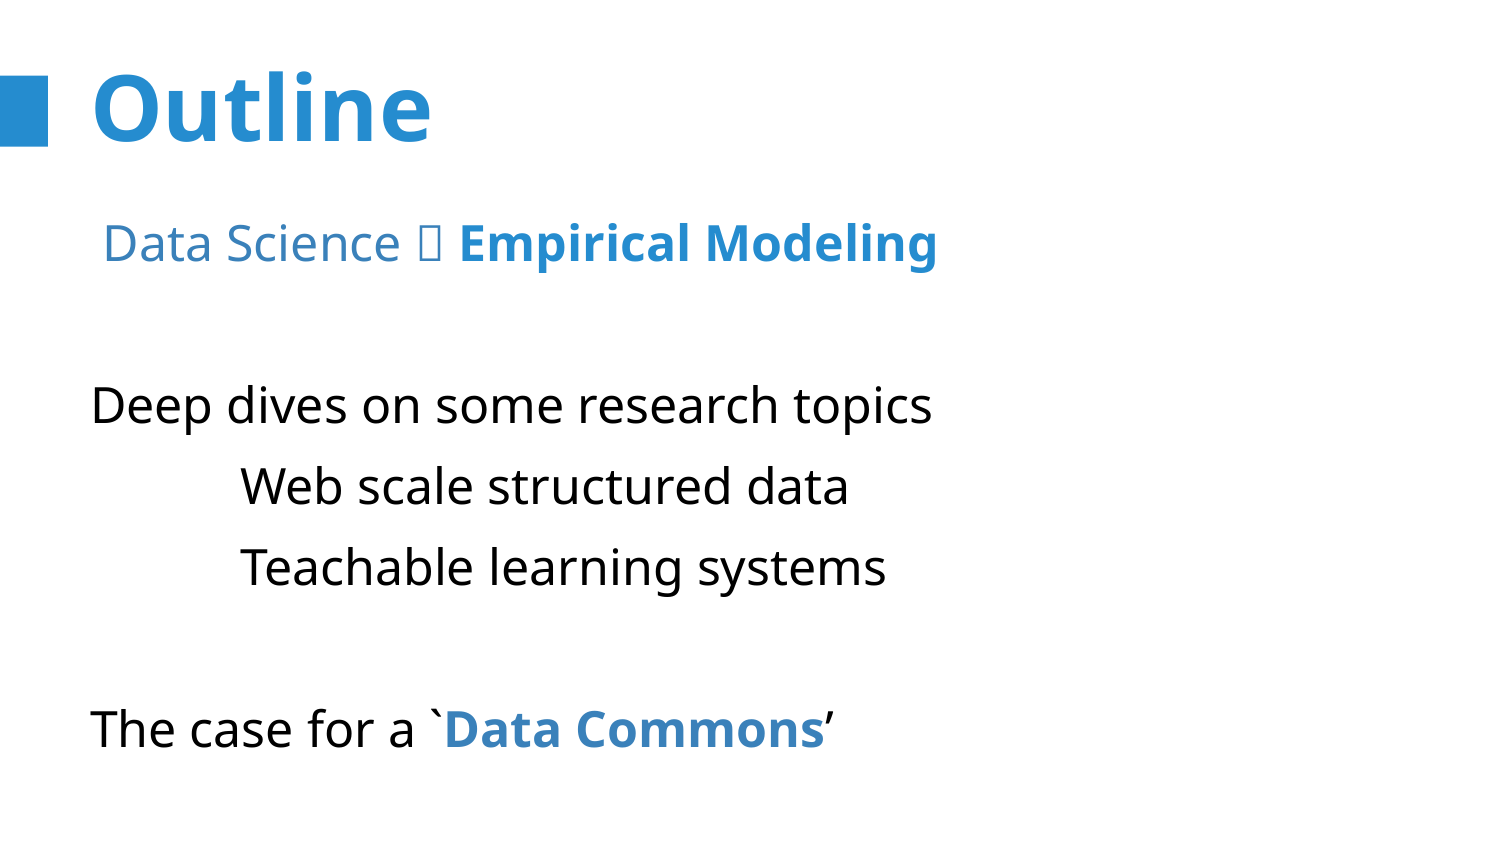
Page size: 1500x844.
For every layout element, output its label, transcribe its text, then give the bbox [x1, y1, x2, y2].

list Data Science  Empirical Modeling Deep dives on some research topics Web scale structured data Teachable learning systems The case for a `Data Commons’ [75, 196, 1425, 808]
title Outline [75, 33, 1425, 175]
